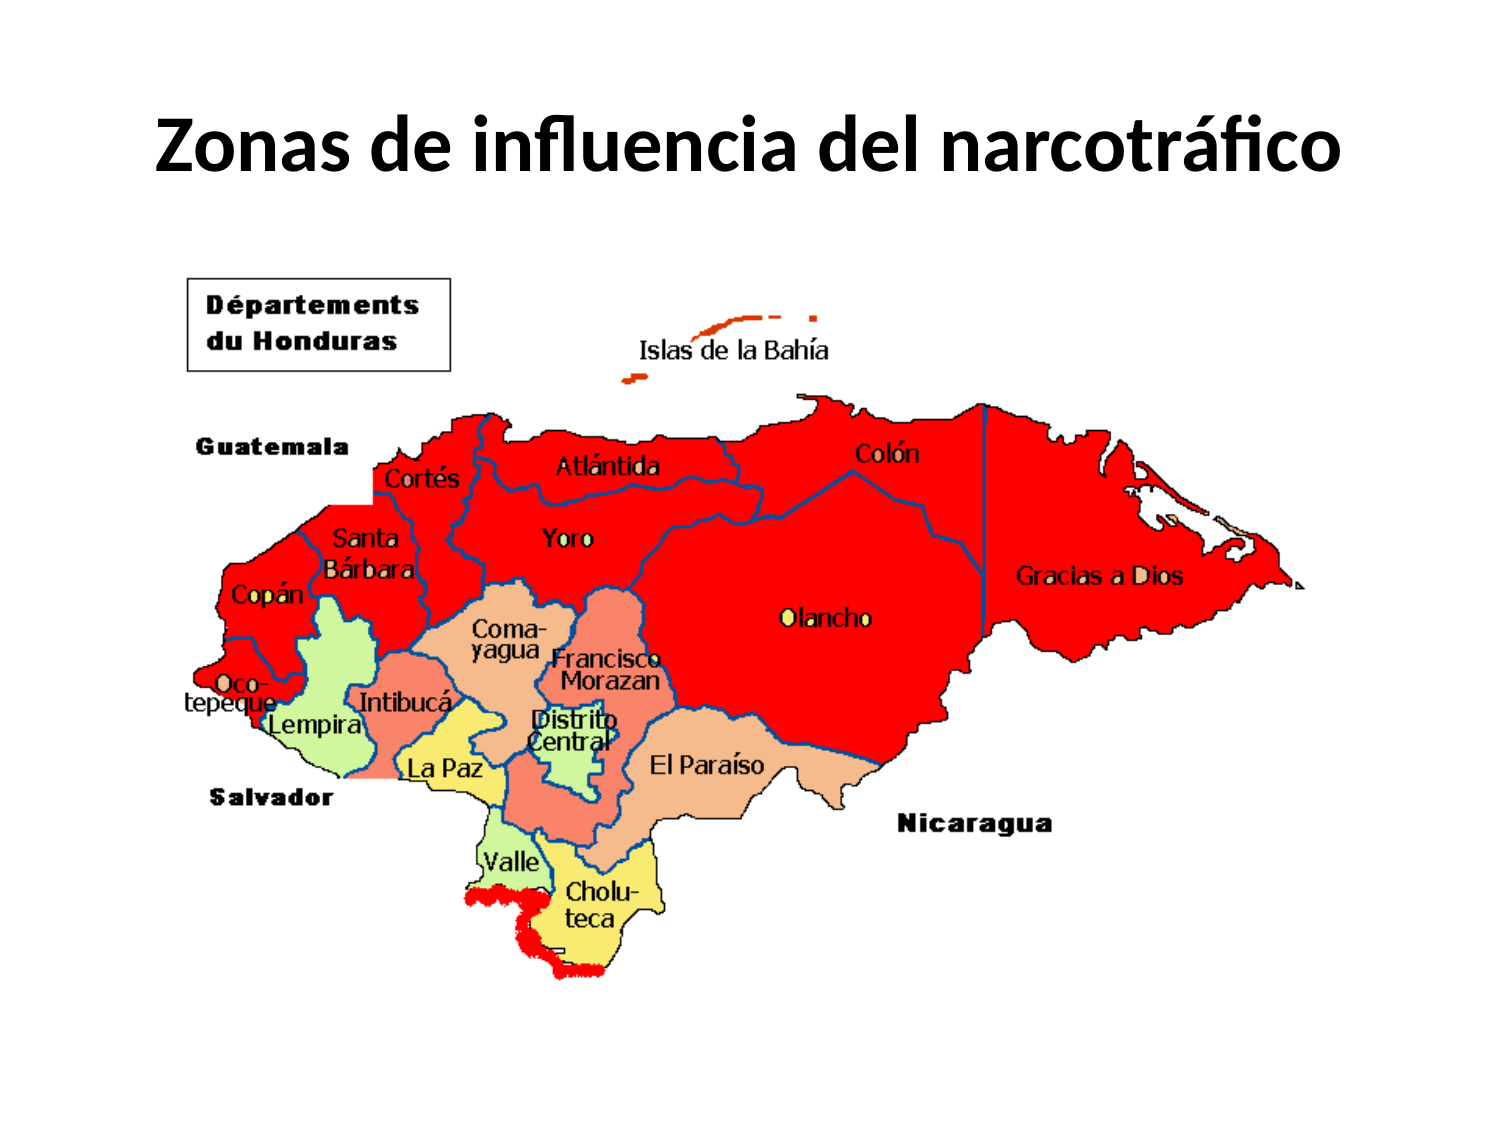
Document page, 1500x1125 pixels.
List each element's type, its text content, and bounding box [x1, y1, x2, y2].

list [184, 272, 1316, 995]
title Zonas de influencia del narcotráfico [75, 45, 1425, 233]
